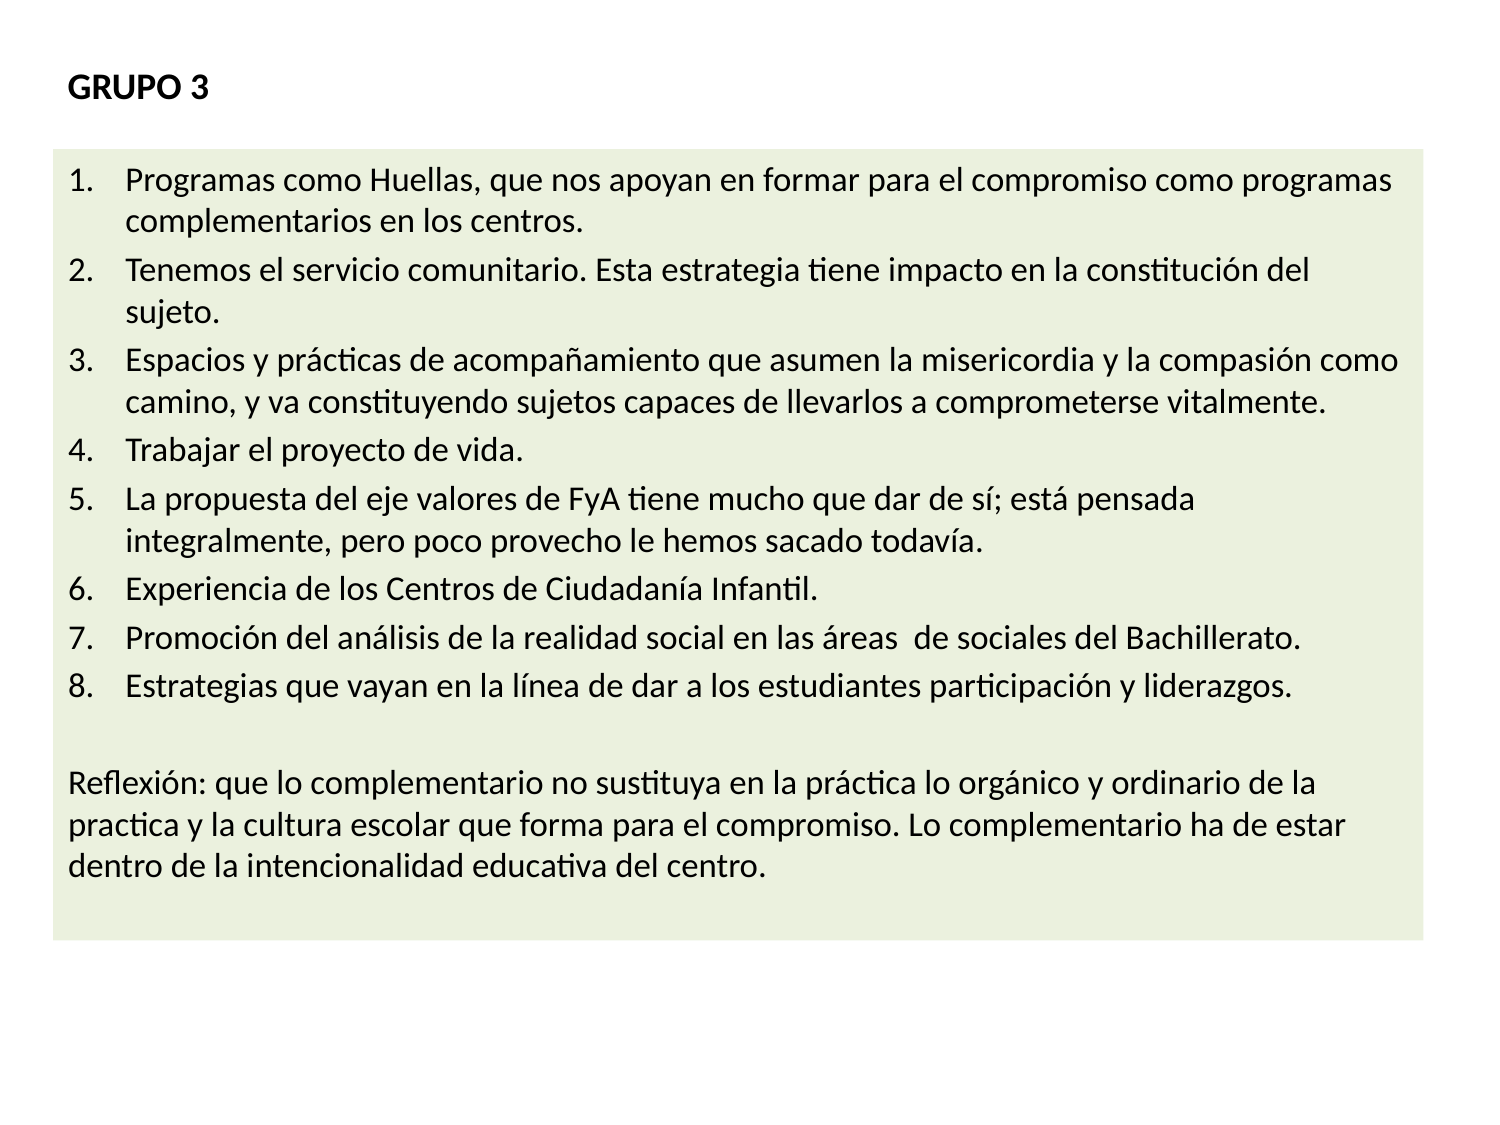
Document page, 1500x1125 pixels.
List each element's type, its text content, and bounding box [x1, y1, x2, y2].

list Programas como Huellas, que nos apoyan en formar para el compromiso como programas complementarios en los centros. Tenemos el servicio comunitario. Esta estrategia tiene impacto en la constitución del sujeto. Espacios y prácticas de acompañamiento que asumen la misericordia y la compasión como camino, y va constituyendo sujetos capaces de llevarlos a comprometerse vitalmente. Trabajar el proyecto de vida. La propuesta del eje valores de FyA tiene mucho que dar de sí; está pensada integralmente, pero poco provecho le hemos sacado todavía. Experiencia de los Centros de Ciudadanía Infantil. Promoción del análisis de la realidad social en las áreas de sociales del Bachillerato. Estrategias que vayan en la línea de dar a los estudiantes participación y liderazgos. Reflexión: que lo complementario no sustituya en la práctica lo orgánico y ordinario de la practica y la cultura escolar que forma para el compromiso. Lo complementario ha de estar dentro de la intencionalidad educativa del centro. [53, 149, 1424, 941]
text_box GRUPO 3 [53, 54, 539, 115]
